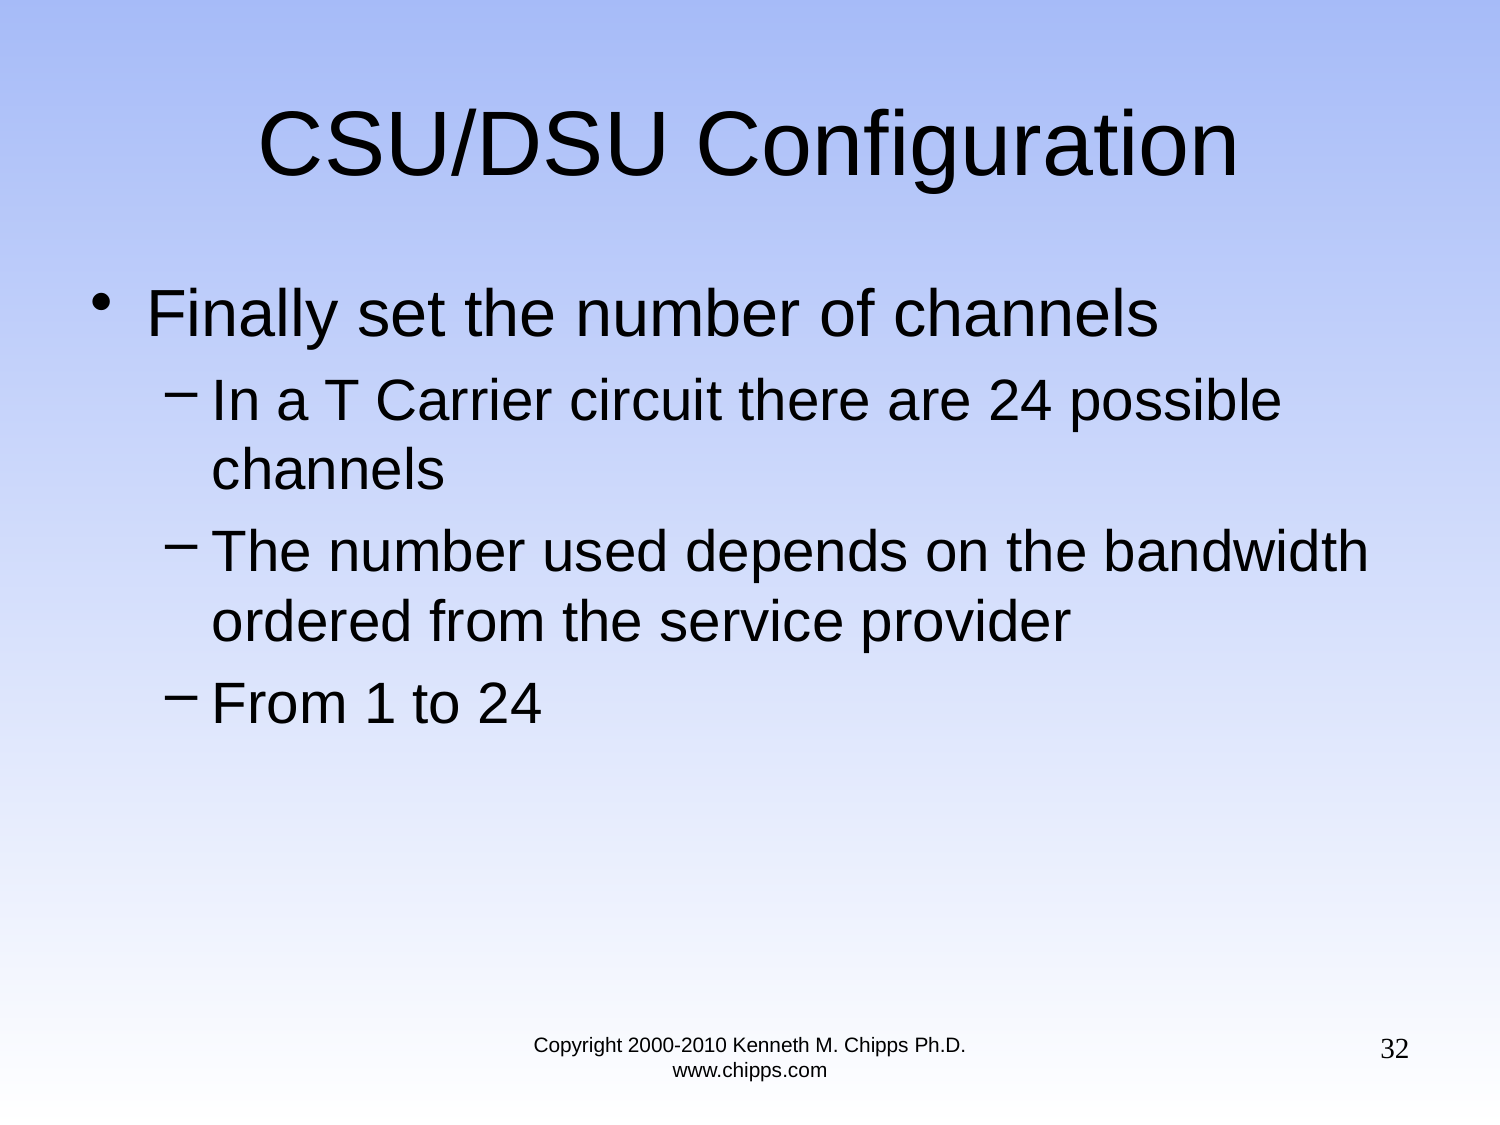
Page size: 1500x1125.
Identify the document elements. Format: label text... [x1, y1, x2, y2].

slide_number 32 [1074, 1021, 1426, 1101]
footer Copyright 2000-2010 Kenneth M. Chipps Ph.D. www.chipps.com [449, 1024, 1051, 1103]
list Finally set the number of channels In a T Carrier circuit there are 24 possible channels The number used depends on the bandwidth ordered from the service provider From 1 to 24 [74, 262, 1426, 1006]
title CSU/DSU Configuration [74, 44, 1426, 233]
